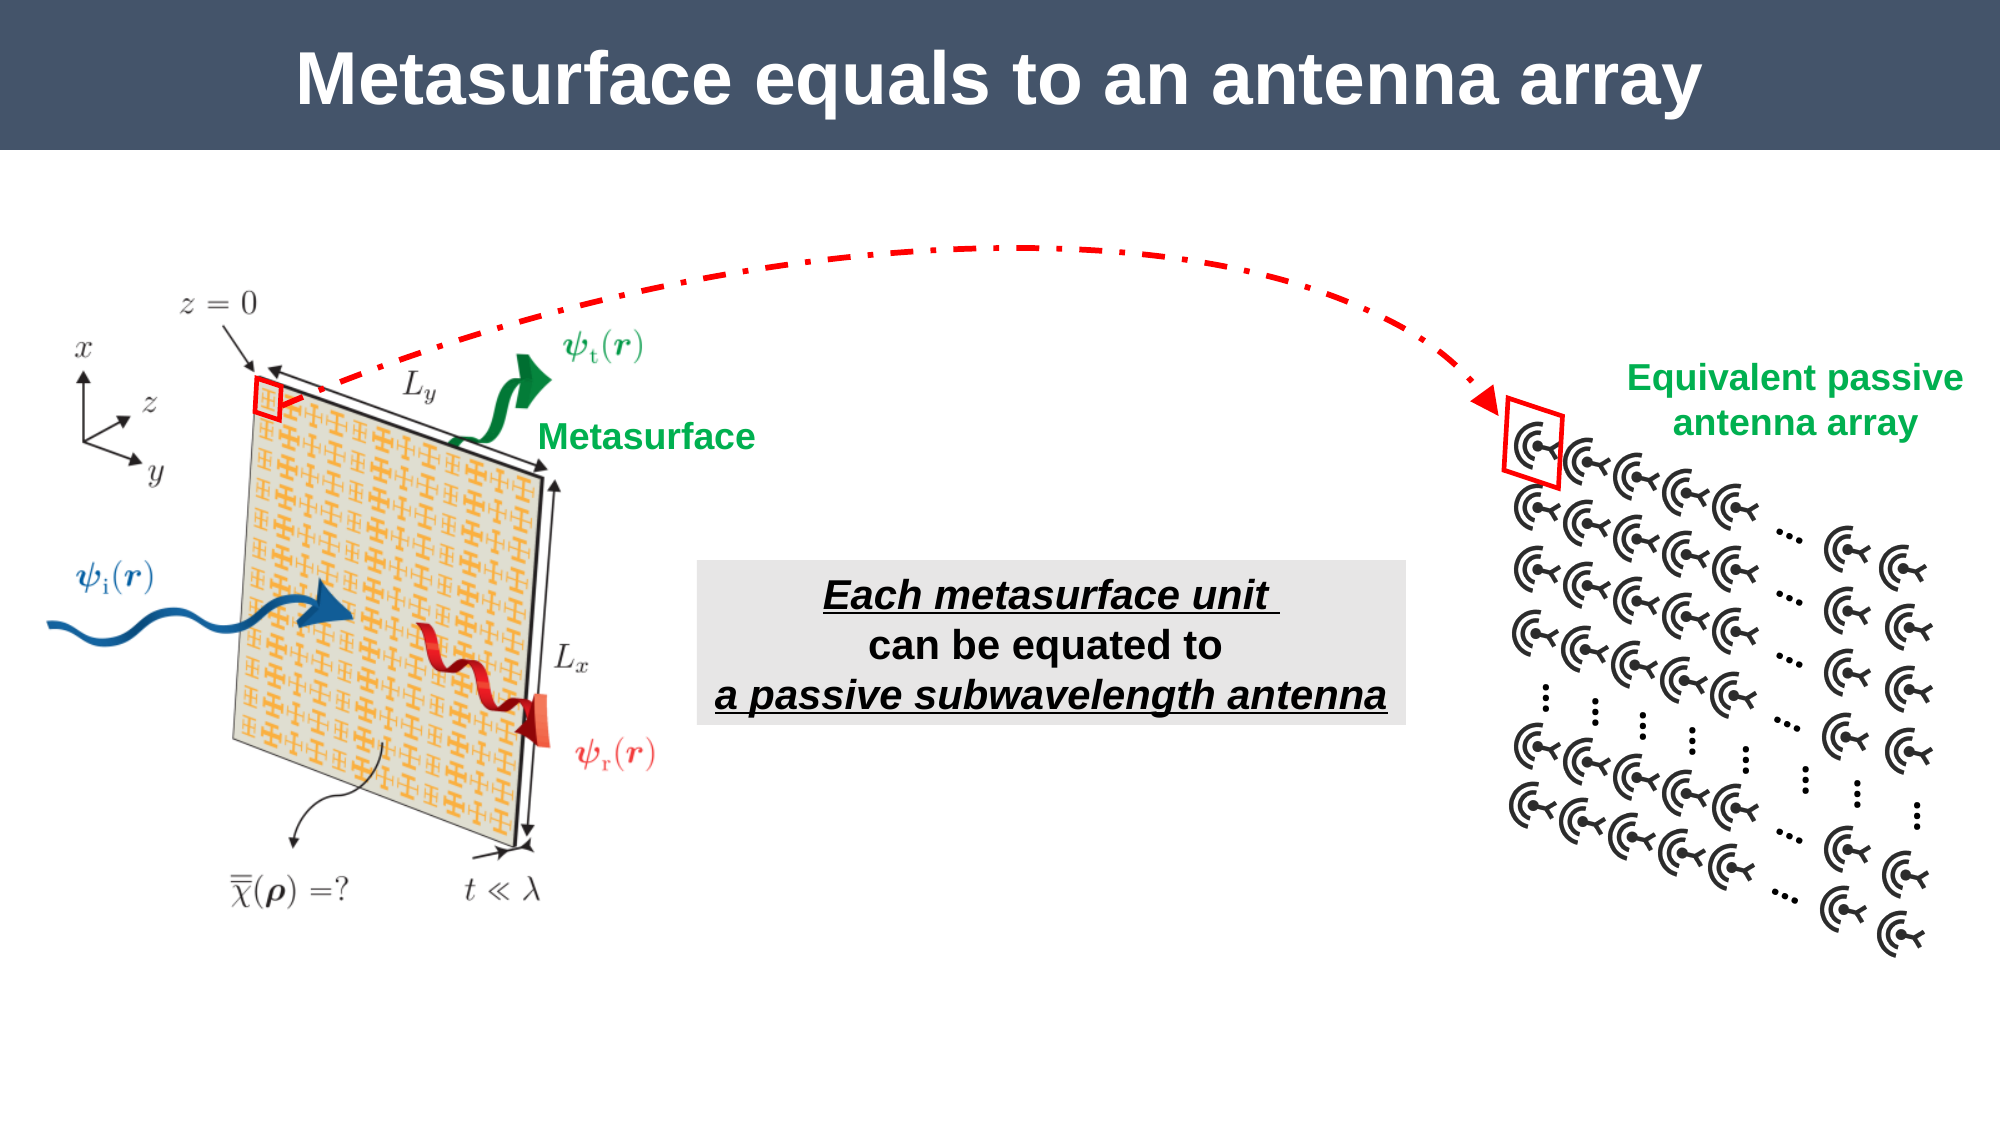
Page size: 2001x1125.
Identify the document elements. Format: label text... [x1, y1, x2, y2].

text_box Metasurface equals to an antenna array [0, 0, 2000, 151]
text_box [0, 256, 1992, 1125]
